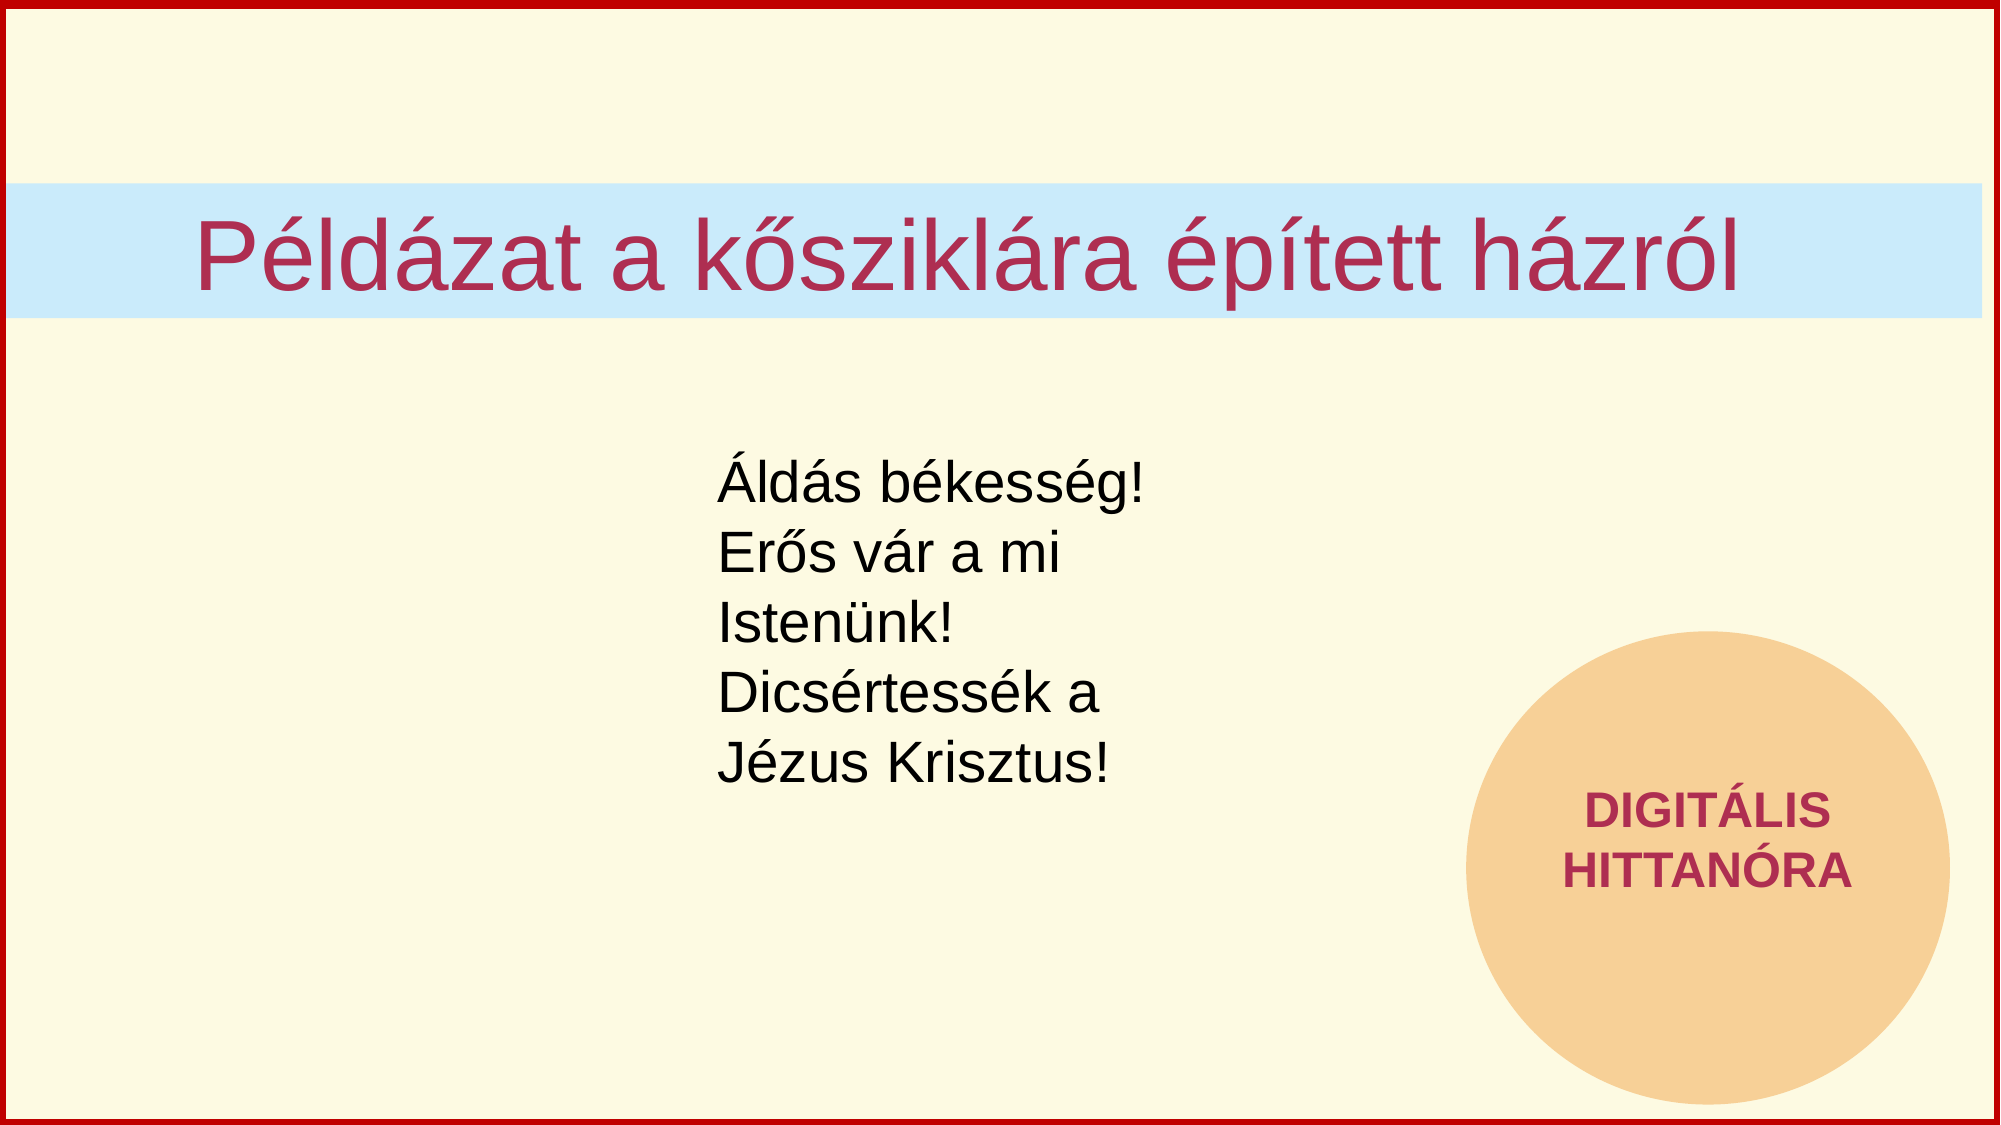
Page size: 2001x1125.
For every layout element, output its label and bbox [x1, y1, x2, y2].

text_box [0, 1, 2000, 1125]
